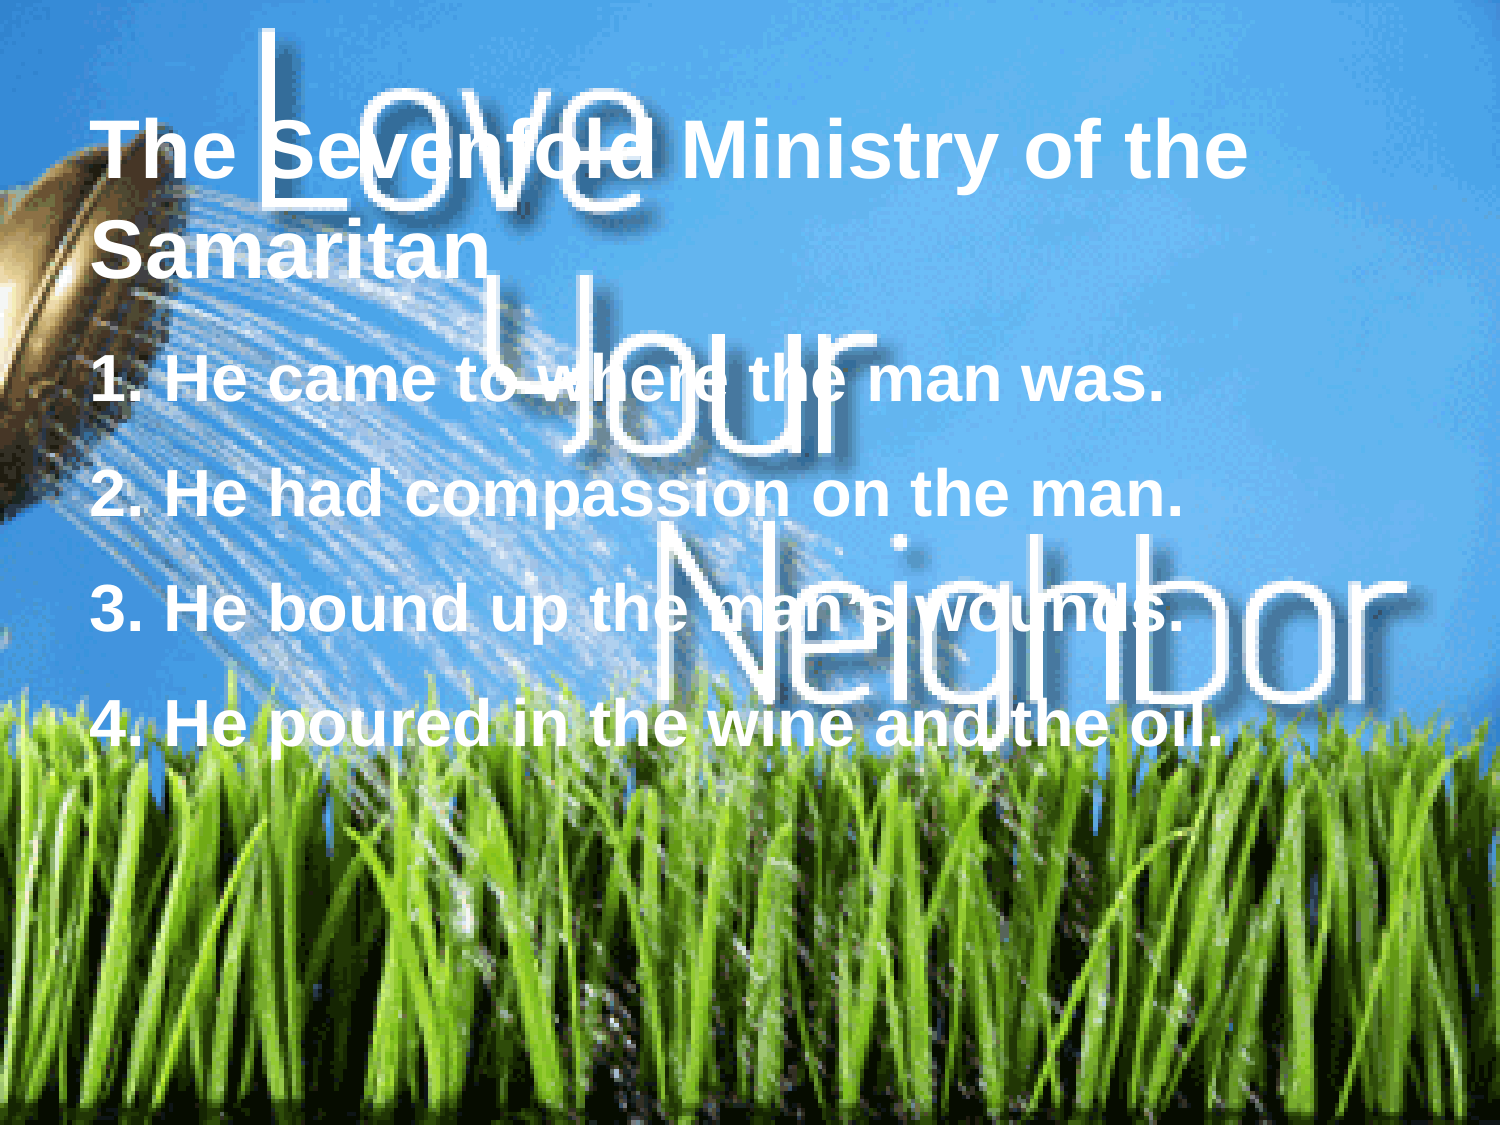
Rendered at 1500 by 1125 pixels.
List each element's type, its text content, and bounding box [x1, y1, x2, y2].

picture [0, 0, 1500, 1125]
text_box The Sevenfold Ministry of the Samaritan 1. He came to where the man was. 2. He had compassion on the man. 3. He bound up the man’s wounds. 4. He poured in the wine and the oil. [75, 87, 1400, 1125]
